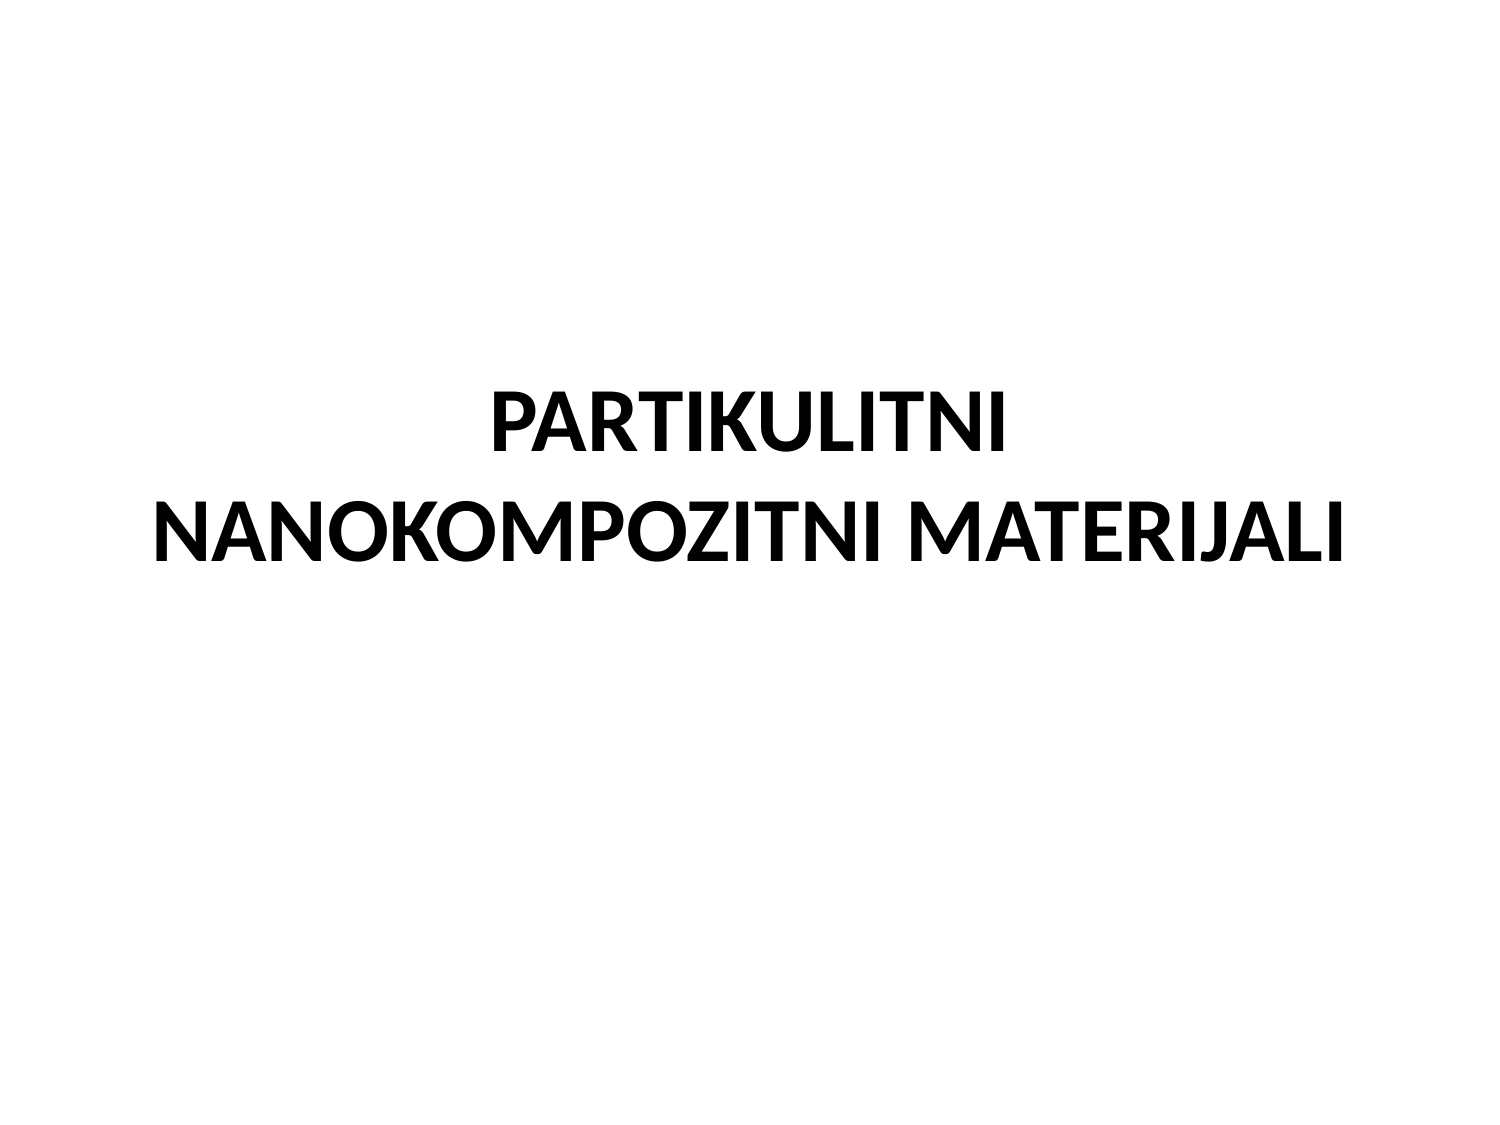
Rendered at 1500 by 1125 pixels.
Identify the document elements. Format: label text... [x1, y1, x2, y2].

title PARTIKULITNI NANOKOMPOZITNI MATERIJALI [112, 349, 1388, 591]
